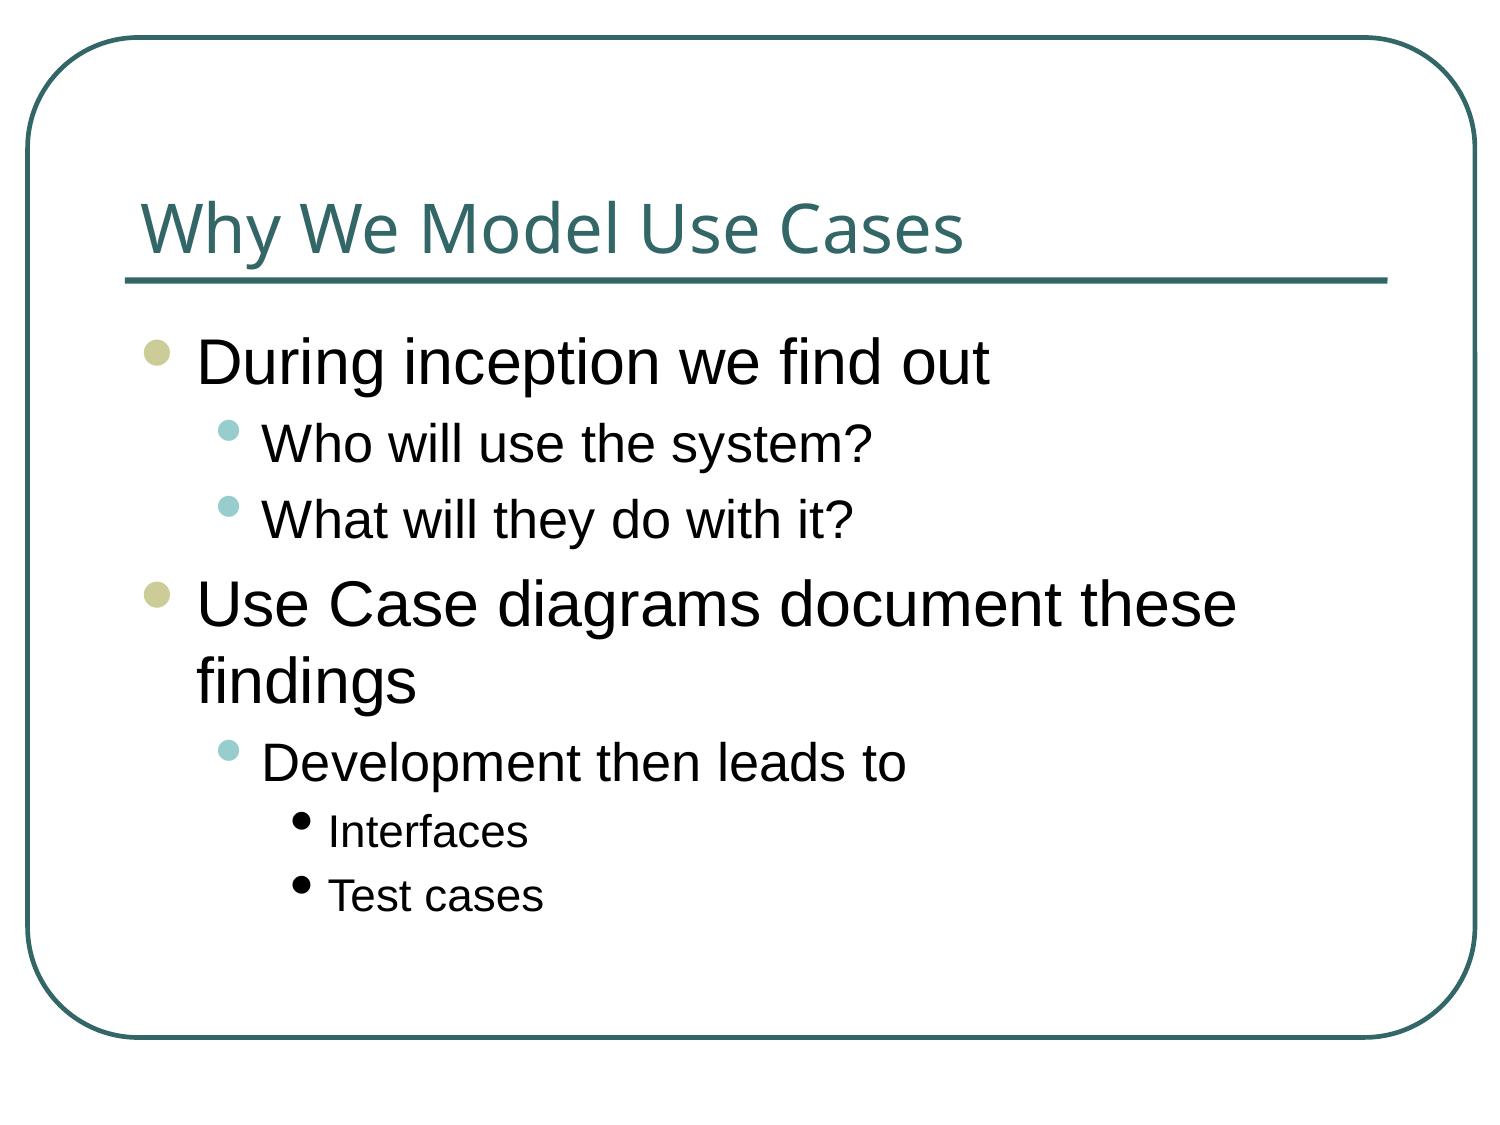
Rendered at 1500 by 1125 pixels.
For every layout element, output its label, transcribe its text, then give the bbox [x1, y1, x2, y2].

title Why We Model Use Cases [124, 87, 1388, 276]
list During inception we find out Who will use the system? What will they do with it? Use Case diagrams document these findings Development then leads to Interfaces Test cases [124, 312, 1388, 976]
